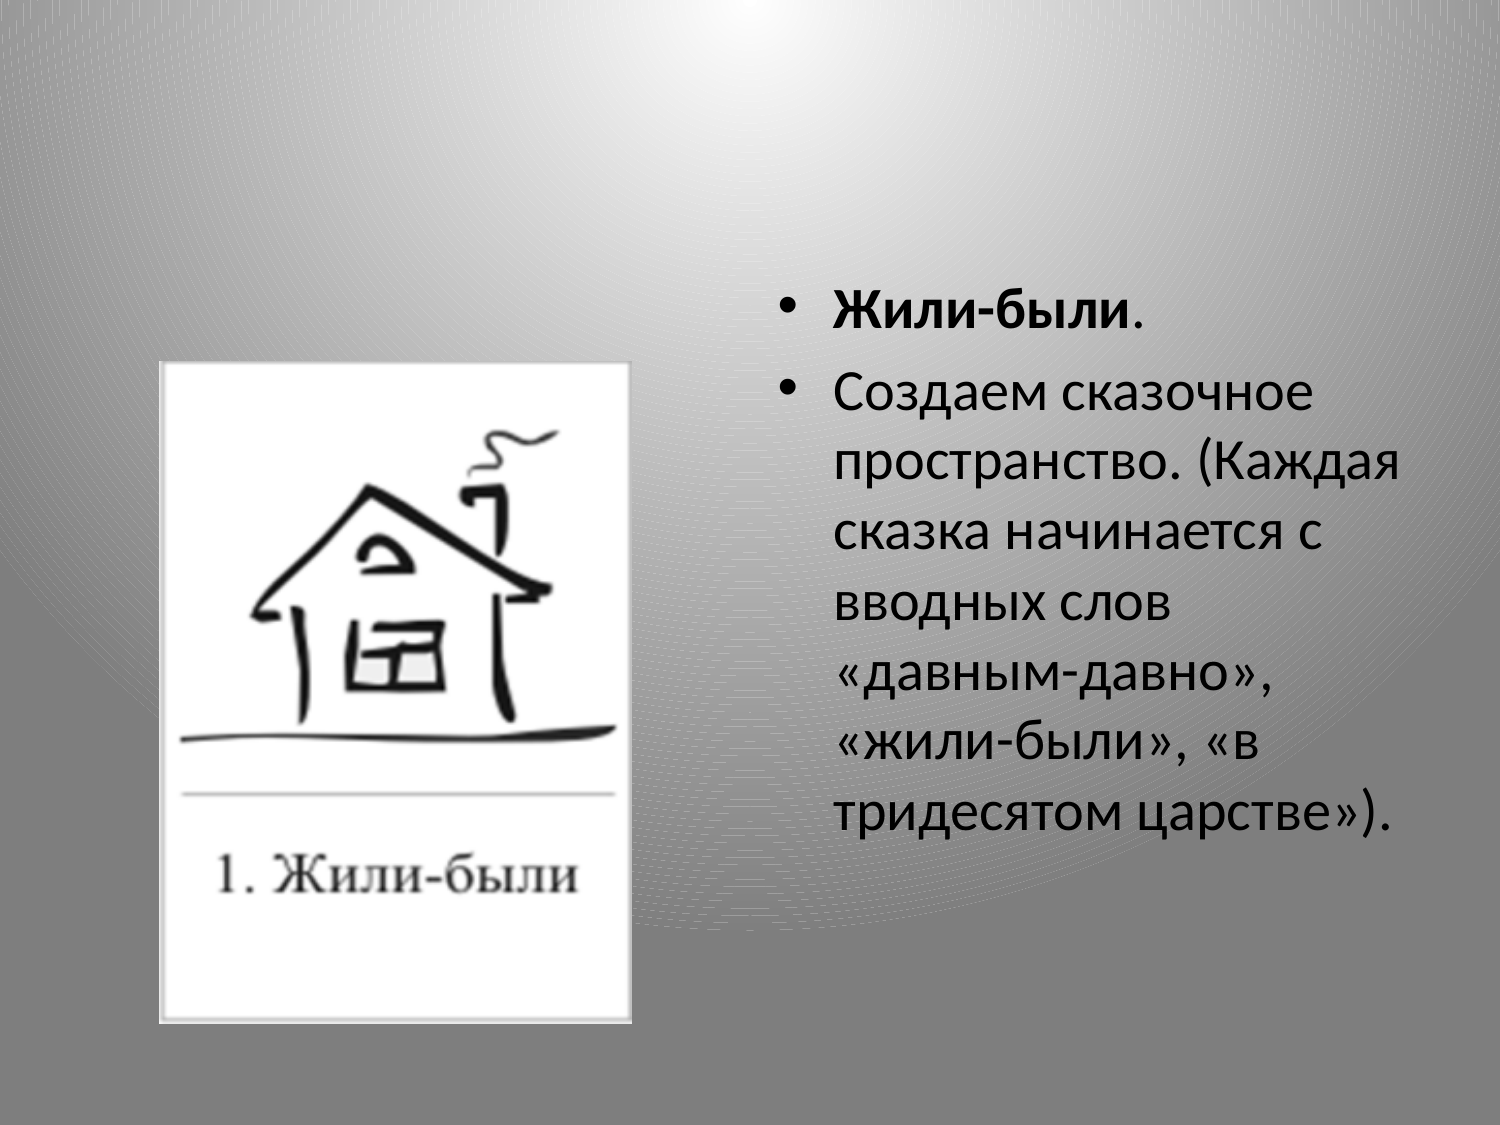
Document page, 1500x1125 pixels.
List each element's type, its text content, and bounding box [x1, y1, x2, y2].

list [159, 361, 633, 1024]
list Жили-были. Создаем сказочное пространство. (Каждая сказка начинается с вводных слов «давным-давно», «жили-были», «в тридесятом царстве»). [762, 262, 1425, 1005]
